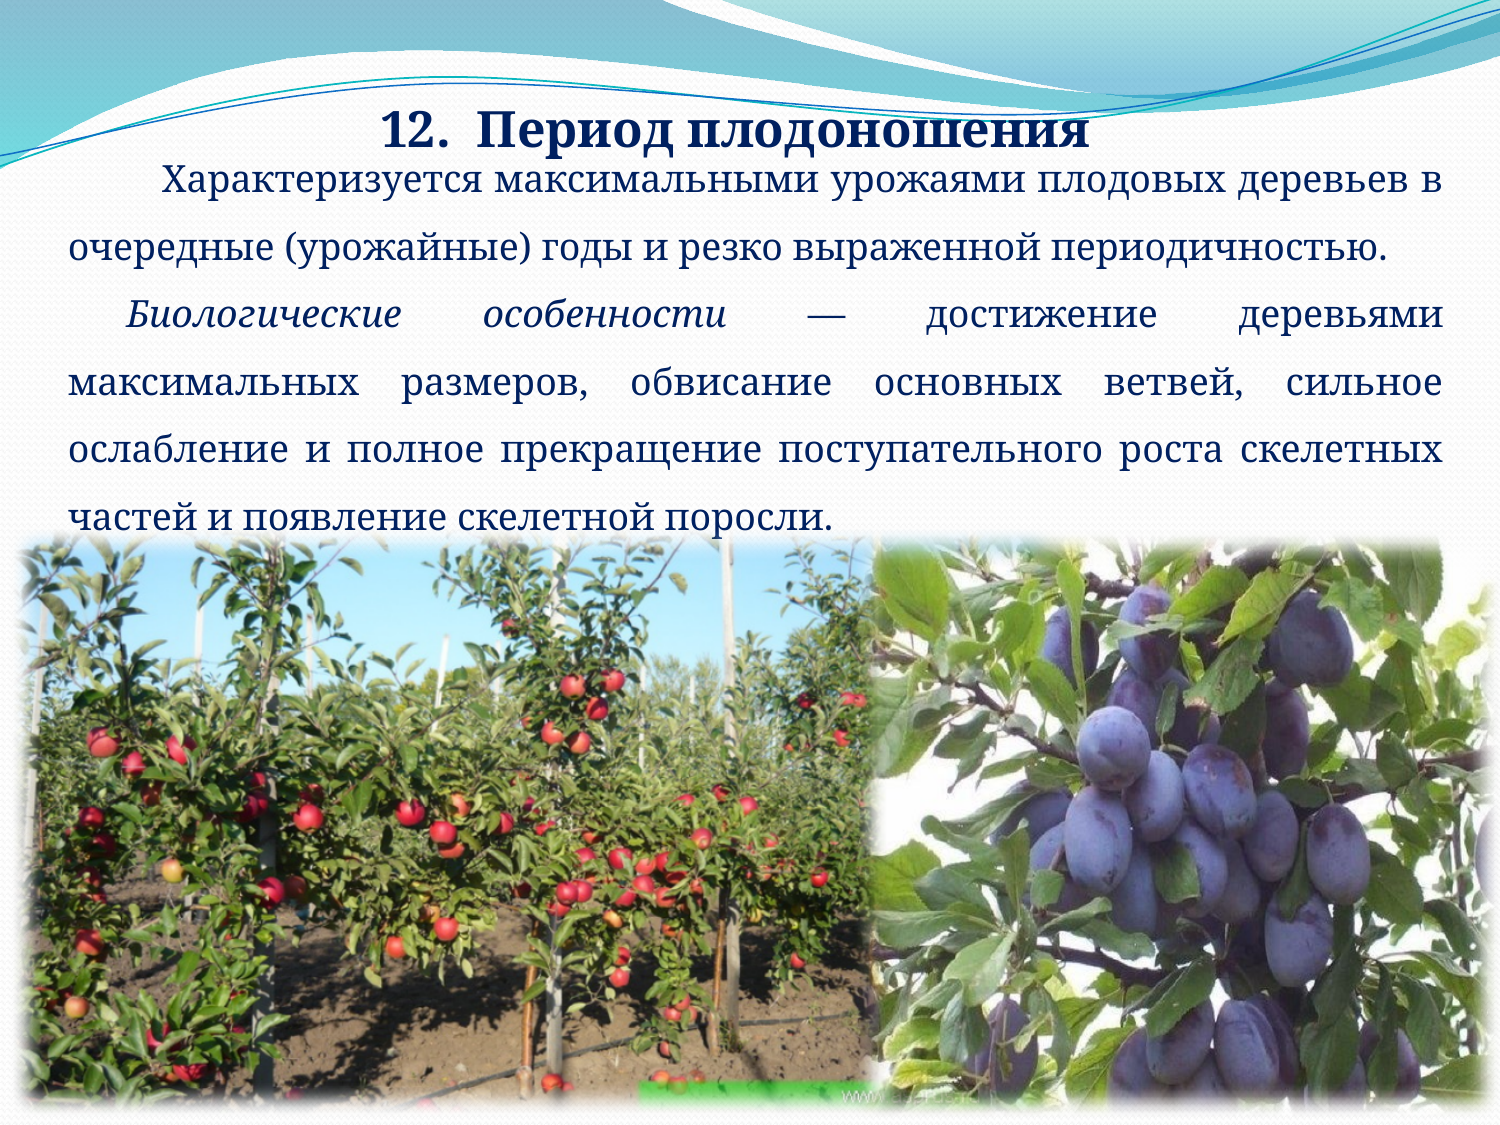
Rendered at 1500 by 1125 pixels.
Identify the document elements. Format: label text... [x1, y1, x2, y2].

text_box Характеризуется максимальными урожаями плодовых деревьев в очередные (урожайные) годы и резко выраженной периодичностью. Биологические особенности — достижение деревьями максимальных размеров, обвисание основных ветвей, сильное ослабление и полное прекращение поступательного роста скелетных частей и появление скелетной поросли. Наступает максимальный уровень продуктивности культуры. [53, 125, 1459, 530]
picture [11, 526, 1500, 1118]
text_box 12. Период плодоношения [365, 89, 1118, 125]
